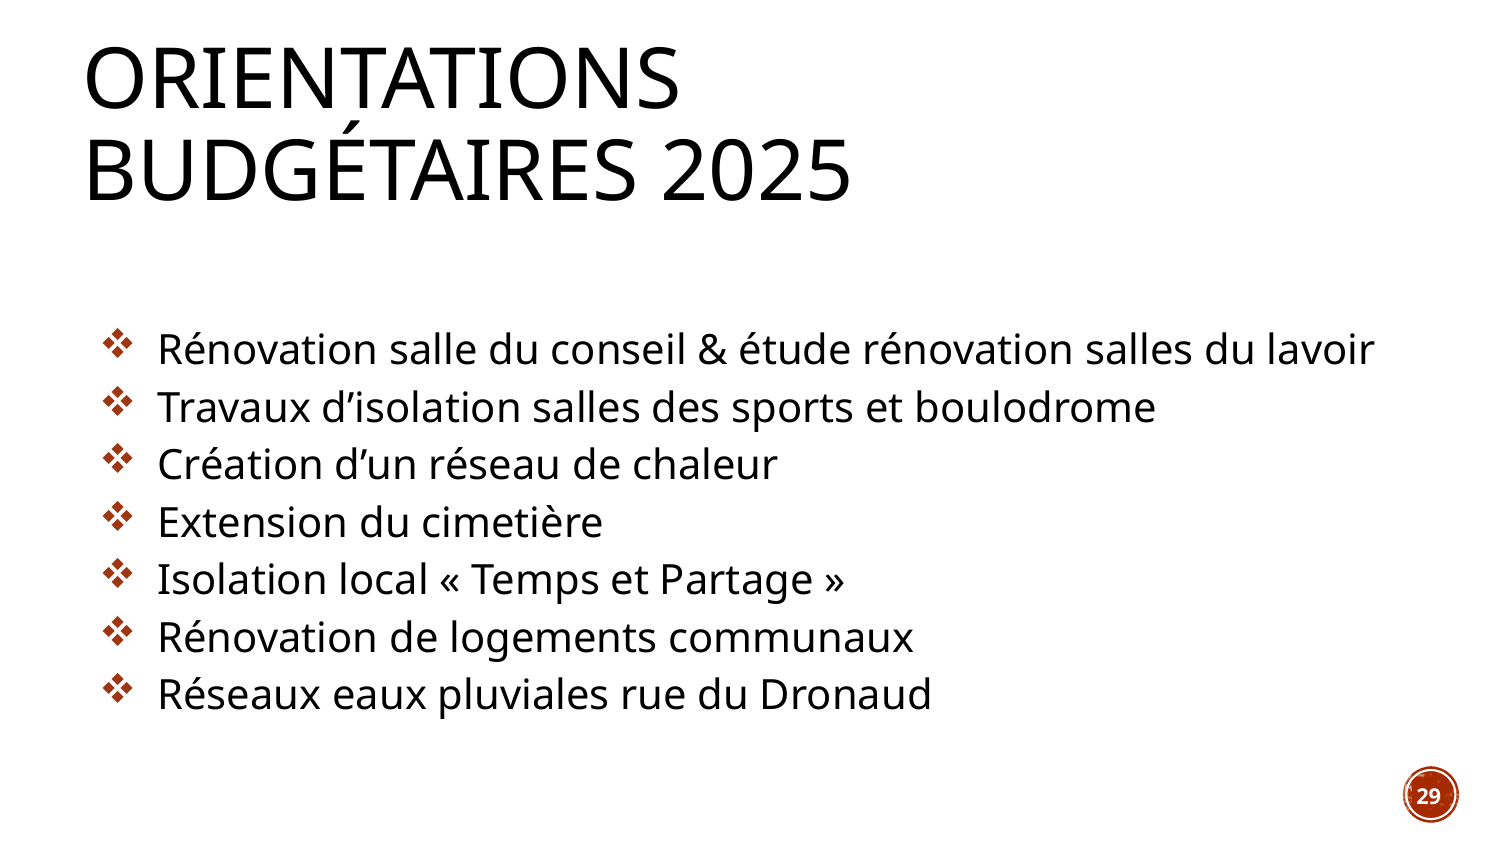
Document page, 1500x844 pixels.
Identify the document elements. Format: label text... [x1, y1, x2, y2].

slide_number 29 [1212, 771, 1457, 824]
list Rénovation salle du conseil & étude rénovation salles du lavoir Travaux d’isolation salles des sports et boulodrome Création d’un réseau de chaleur Extension du cimetière Isolation local « Temps et Partage » Rénovation de logements communaux Réseaux eaux pluviales rue du Dronaud [67, 313, 1477, 761]
title ORIENTATIONS BUDGÉTAIRES 2025 [67, 64, 1258, 190]
